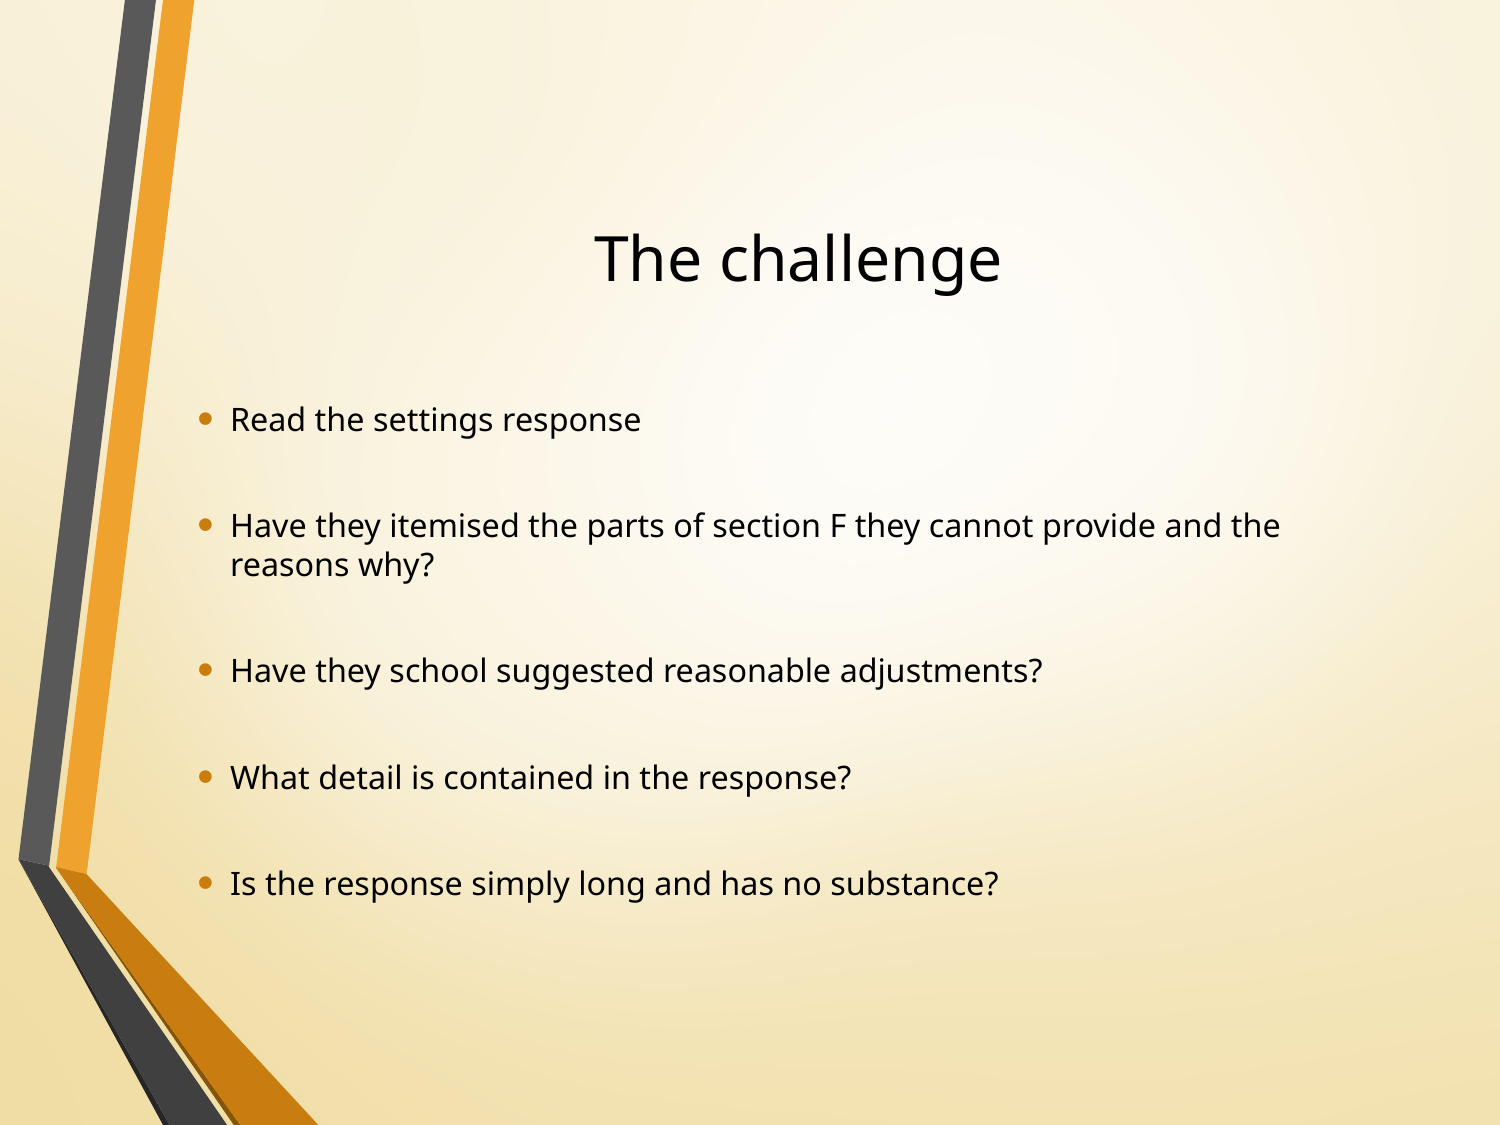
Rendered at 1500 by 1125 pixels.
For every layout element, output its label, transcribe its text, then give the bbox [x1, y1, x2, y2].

title The challenge [182, 112, 1416, 400]
list Read the settings response Have they itemised the parts of section F they cannot provide and the reasons why? Have they school suggested reasonable adjustments? What detail is contained in the response? Is the response simply long and has no substance? [182, 390, 1313, 911]
